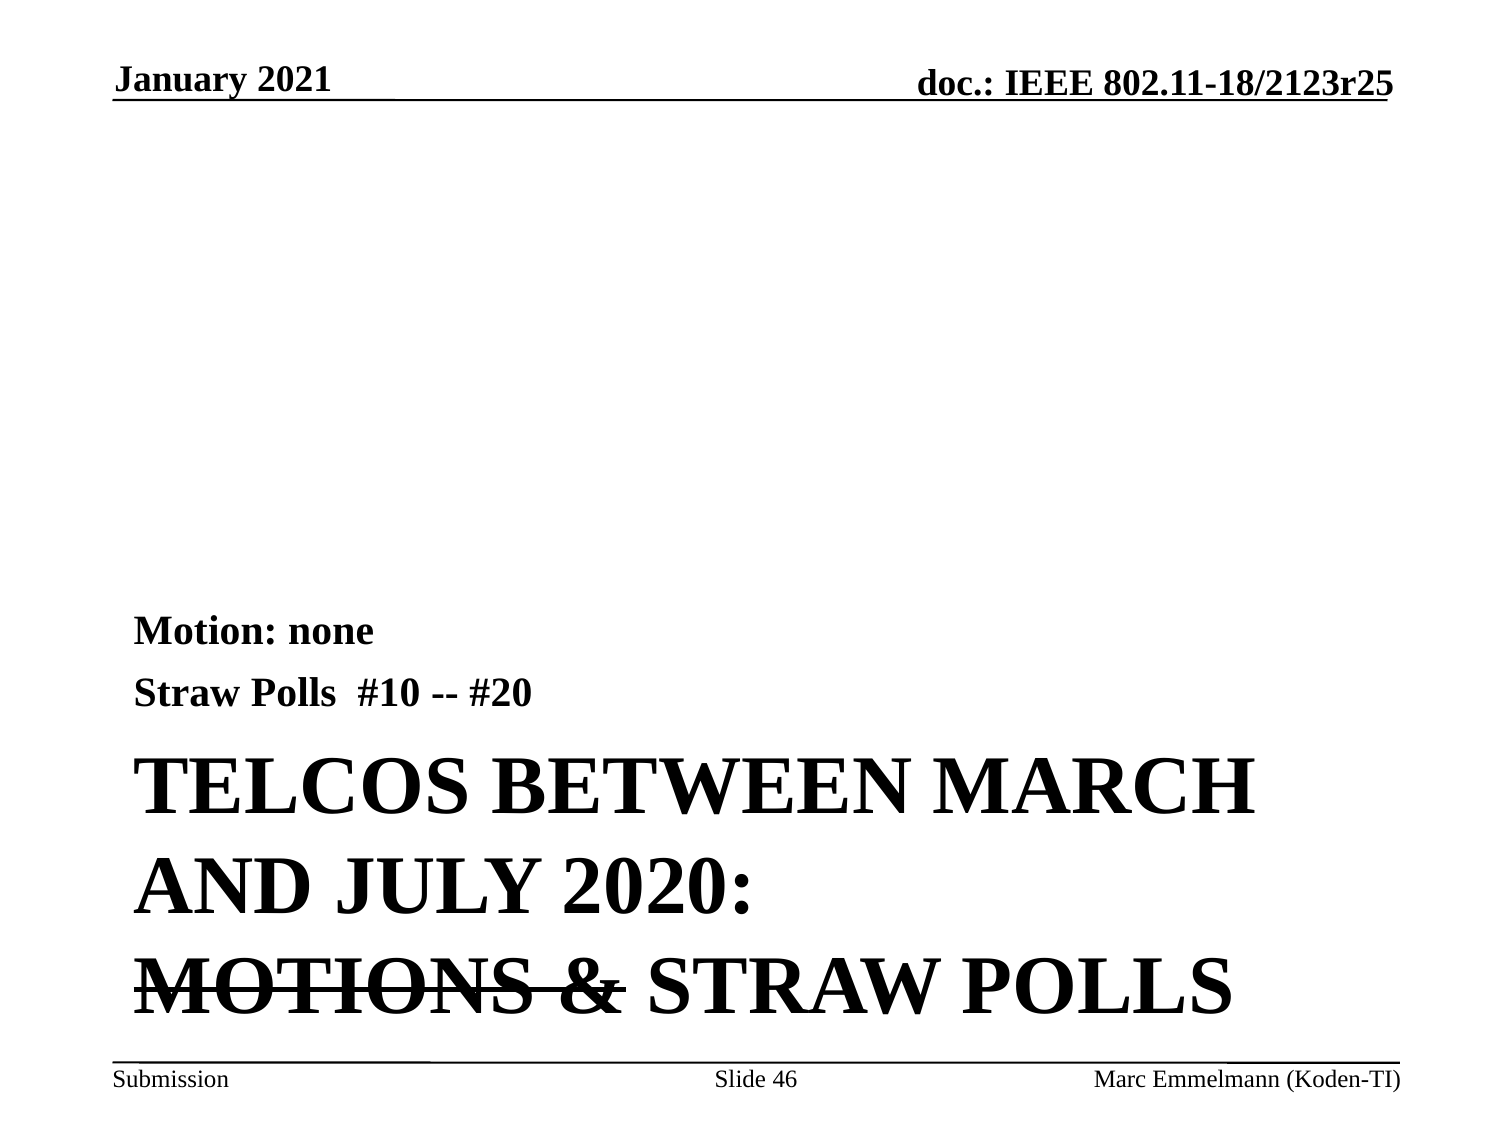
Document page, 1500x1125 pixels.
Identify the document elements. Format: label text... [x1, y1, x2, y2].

title Telcos between March and July 2020: Motions & Straw Polls [118, 724, 1394, 947]
list Motion: none Straw Polls #10 -- #20 [118, 476, 1394, 724]
slide_number Slide 46 [712, 1061, 800, 1123]
footer Marc Emmelmann (Koden-TI) [878, 1061, 1402, 1093]
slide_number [114, 54, 423, 100]
